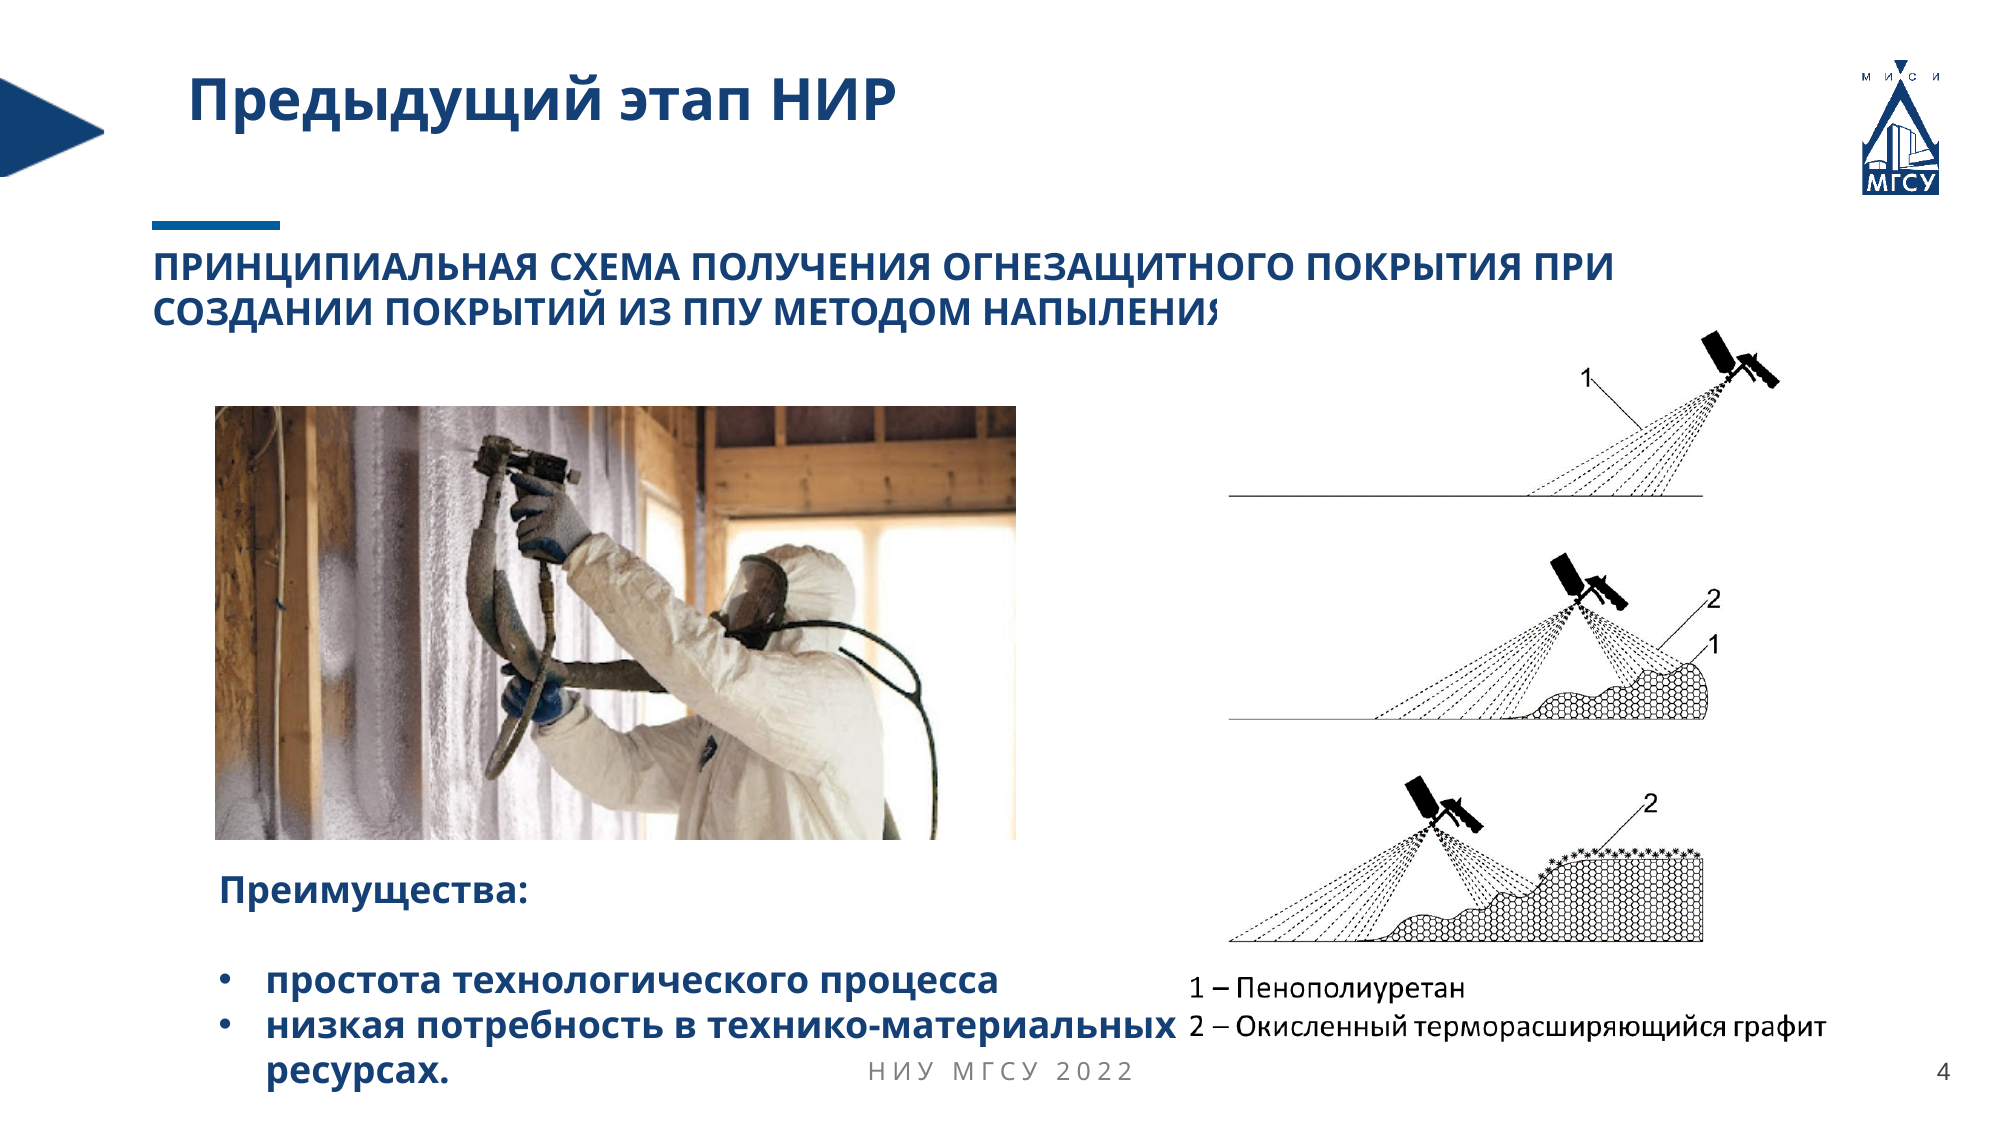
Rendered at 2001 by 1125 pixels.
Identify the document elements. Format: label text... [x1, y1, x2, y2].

picture [1168, 289, 1846, 1064]
picture [215, 406, 1016, 840]
text_box Преимущества: простота технологического процесса низкая потребность в технико-материальных ресурсах. [203, 858, 1204, 1099]
picture [1862, 60, 1944, 195]
text_box ПРИНЦИПИАЛЬНАЯ СХЕМА ПОЛУЧЕНИЯ ОГНЕЗАЩИТНОГО ПОКРЫТИЯ ПРИ СОЗДАНИИ ПОКРЫТИЙ ИЗ ППУ МЕТОДОМ НАПЫЛЕНИЯ [137, 235, 1797, 341]
text_box Предыдущий этап НИР [172, 54, 914, 140]
